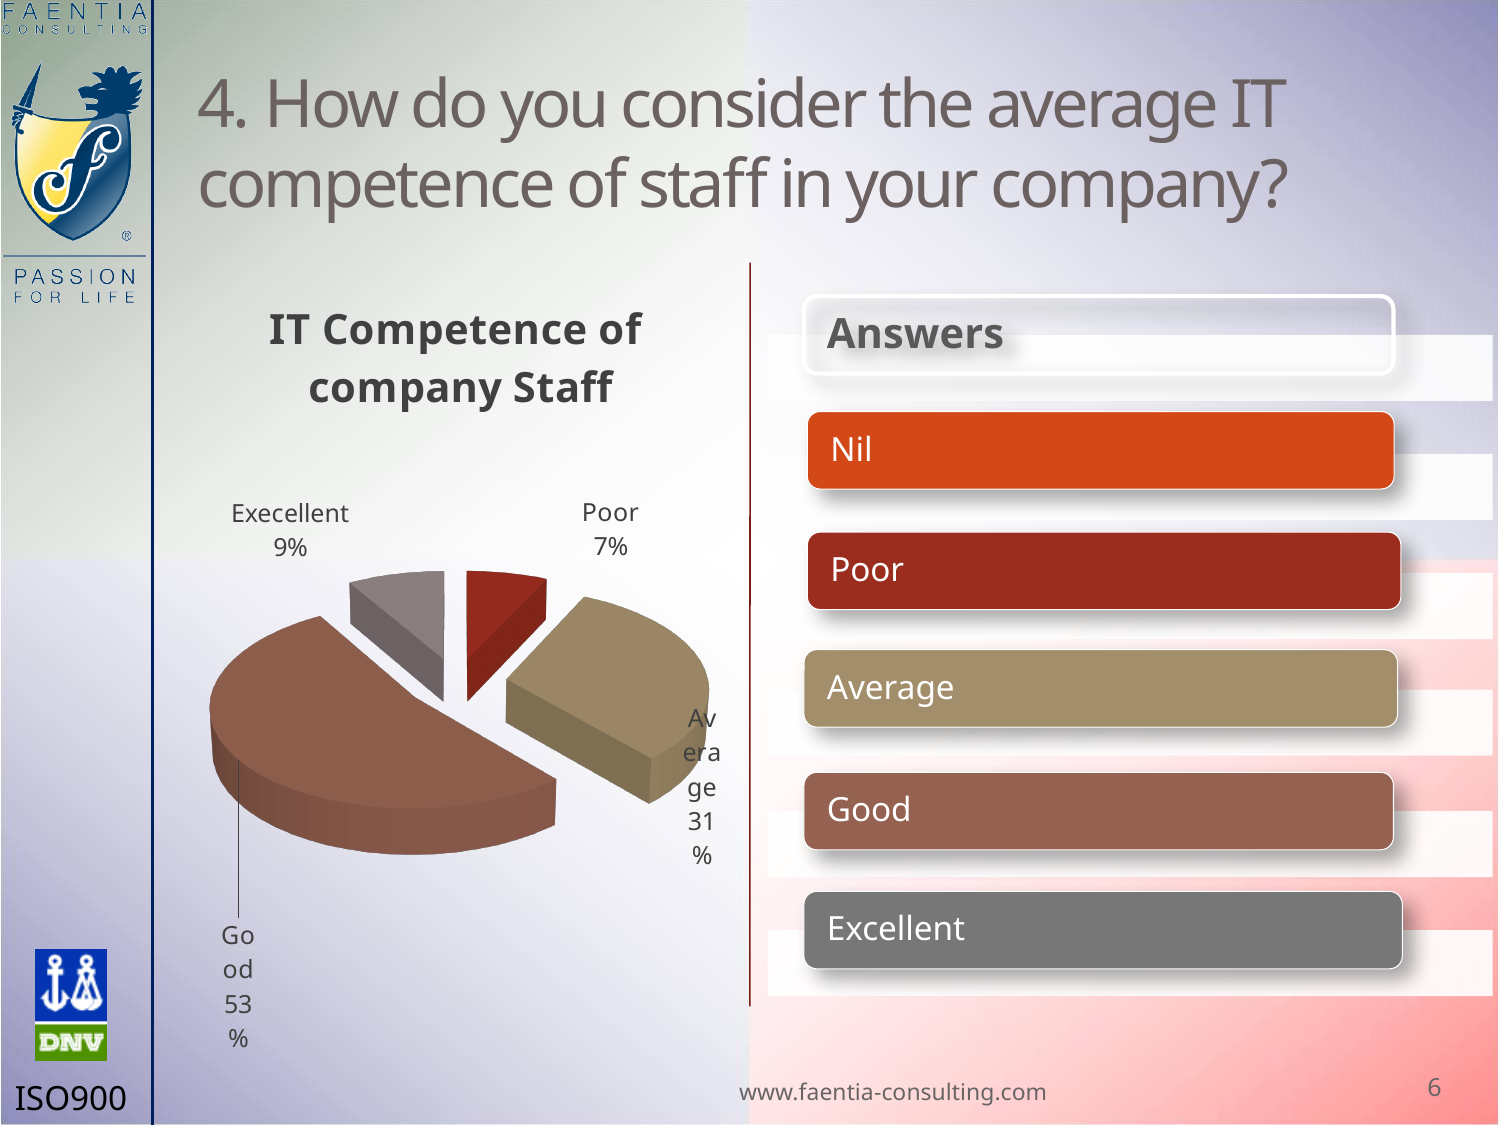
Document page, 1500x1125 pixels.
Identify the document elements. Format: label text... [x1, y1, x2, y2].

picture [0, 0, 151, 1125]
slide_number 6 [1412, 1059, 1488, 1113]
footer www.faentia-consulting.com [150, 1052, 1063, 1113]
chart [159, 262, 763, 1059]
title 4. How do you consider the average IT competence of staff in your company? [183, 34, 1471, 247]
picture [154, 0, 1500, 1125]
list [767, 274, 1493, 1018]
